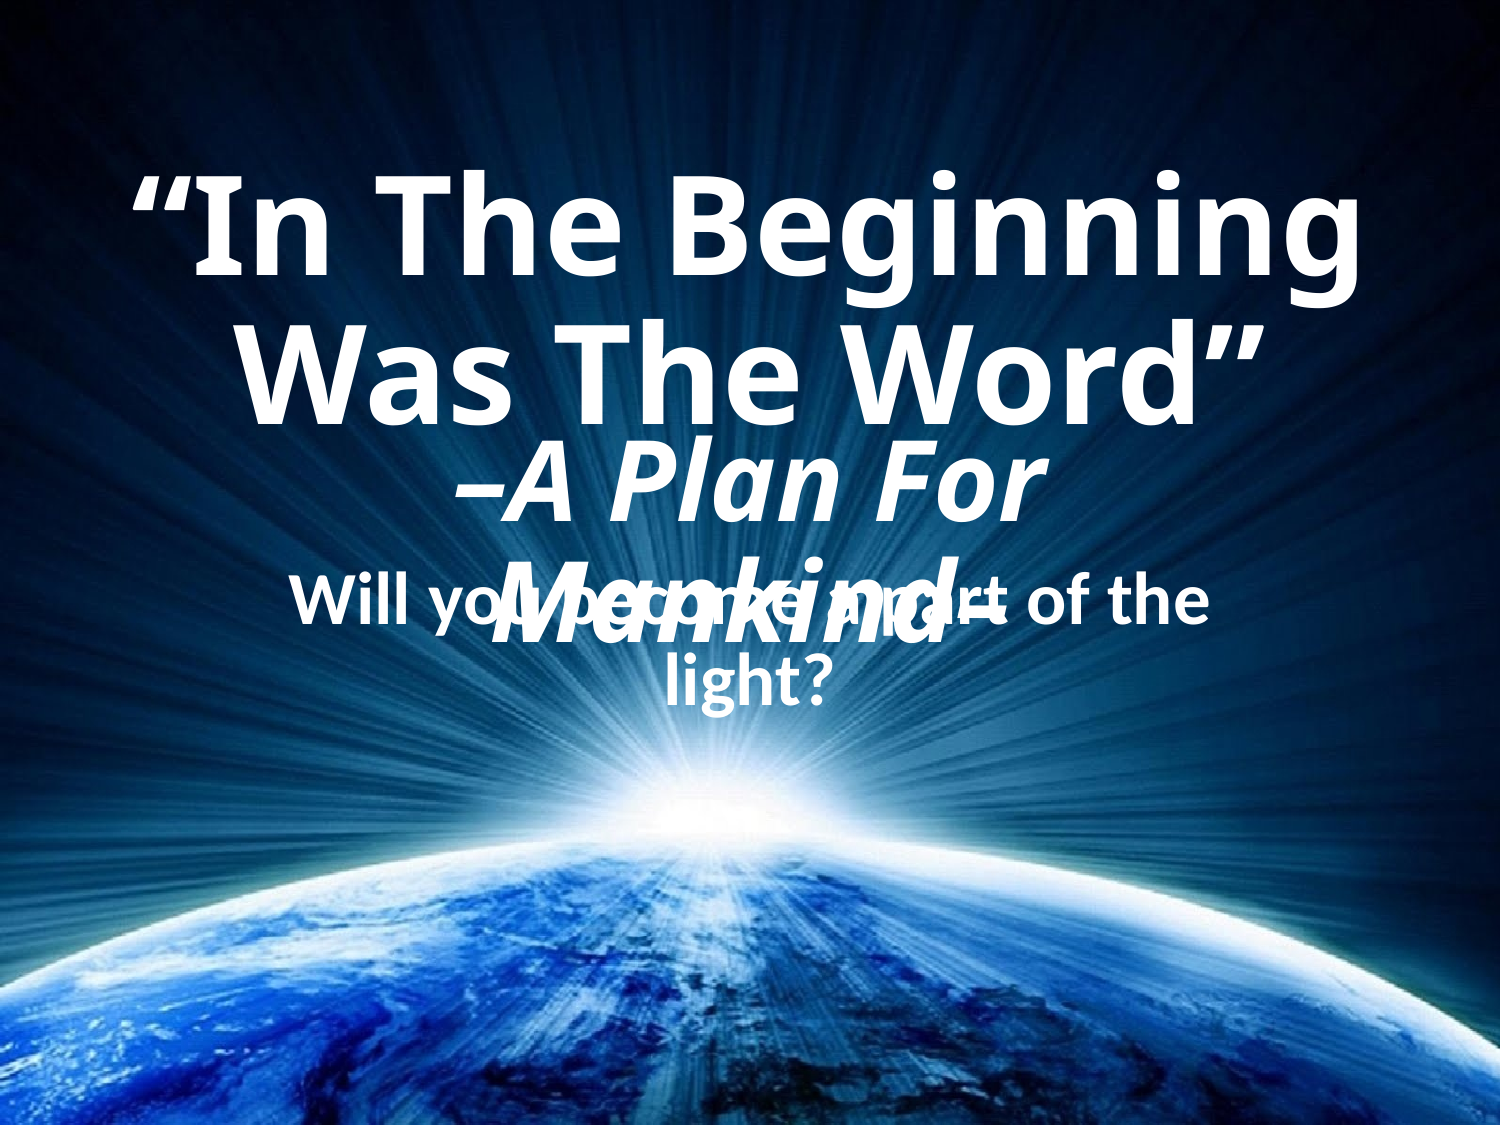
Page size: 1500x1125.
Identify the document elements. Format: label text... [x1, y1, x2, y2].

picture [0, 0, 1500, 1125]
title “In The Beginning Was The Word” [112, 70, 1388, 462]
subtitle –A Plan For Mankind– [187, 416, 1313, 552]
text_box Will you become a part of the light? [187, 552, 1313, 824]
